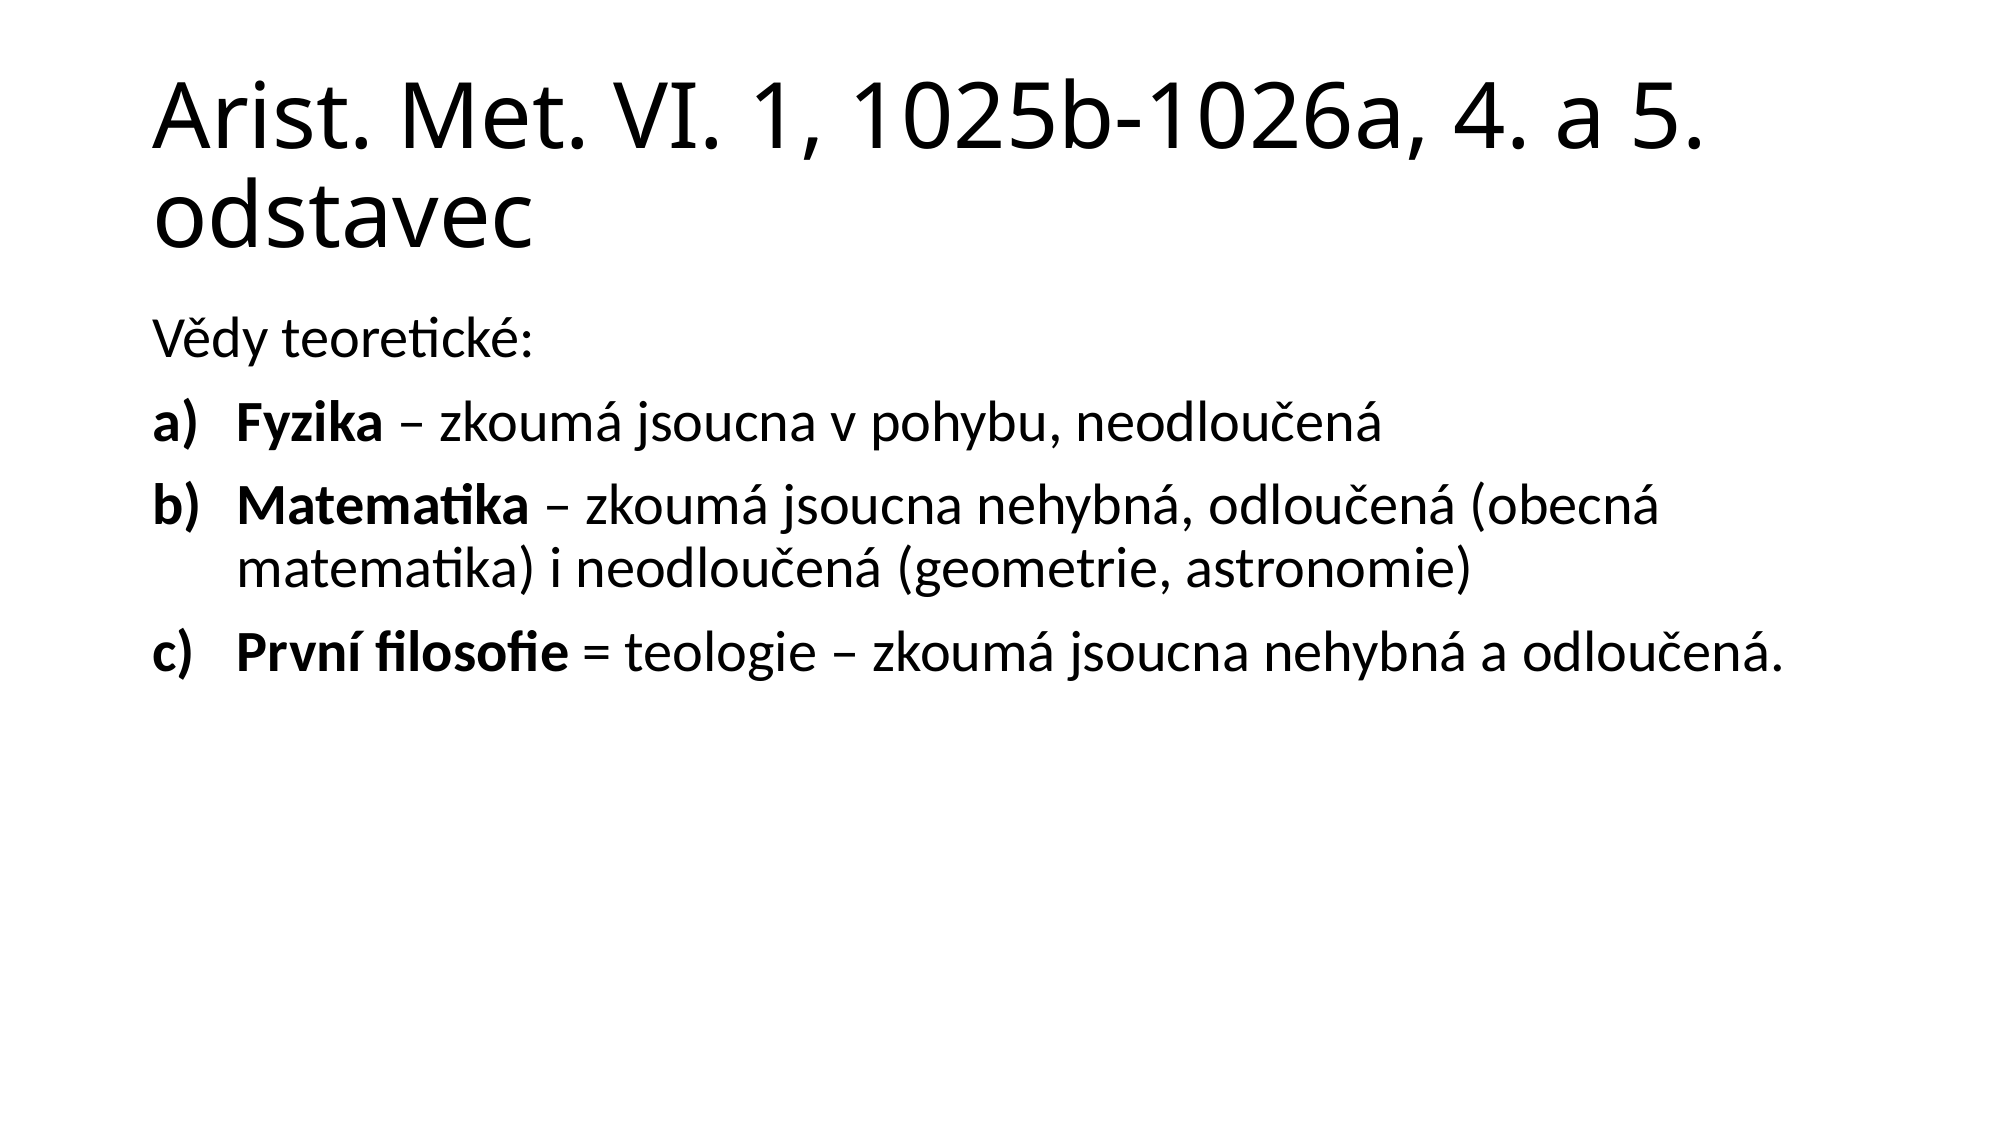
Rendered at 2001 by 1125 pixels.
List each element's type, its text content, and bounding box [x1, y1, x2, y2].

title Arist. Met. VI. 1, 1025b-1026a, 4. a 5. odstavec [137, 59, 1863, 278]
list Vědy teoretické: Fyzika – zkoumá jsoucna v pohybu, neodloučená Matematika – zkoumá jsoucna nehybná, odloučená (obecná matematika) i neodloučená (geometrie, astronomie) První filosofie = teologie – zkoumá jsoucna nehybná a odloučená. [137, 299, 1863, 1014]
